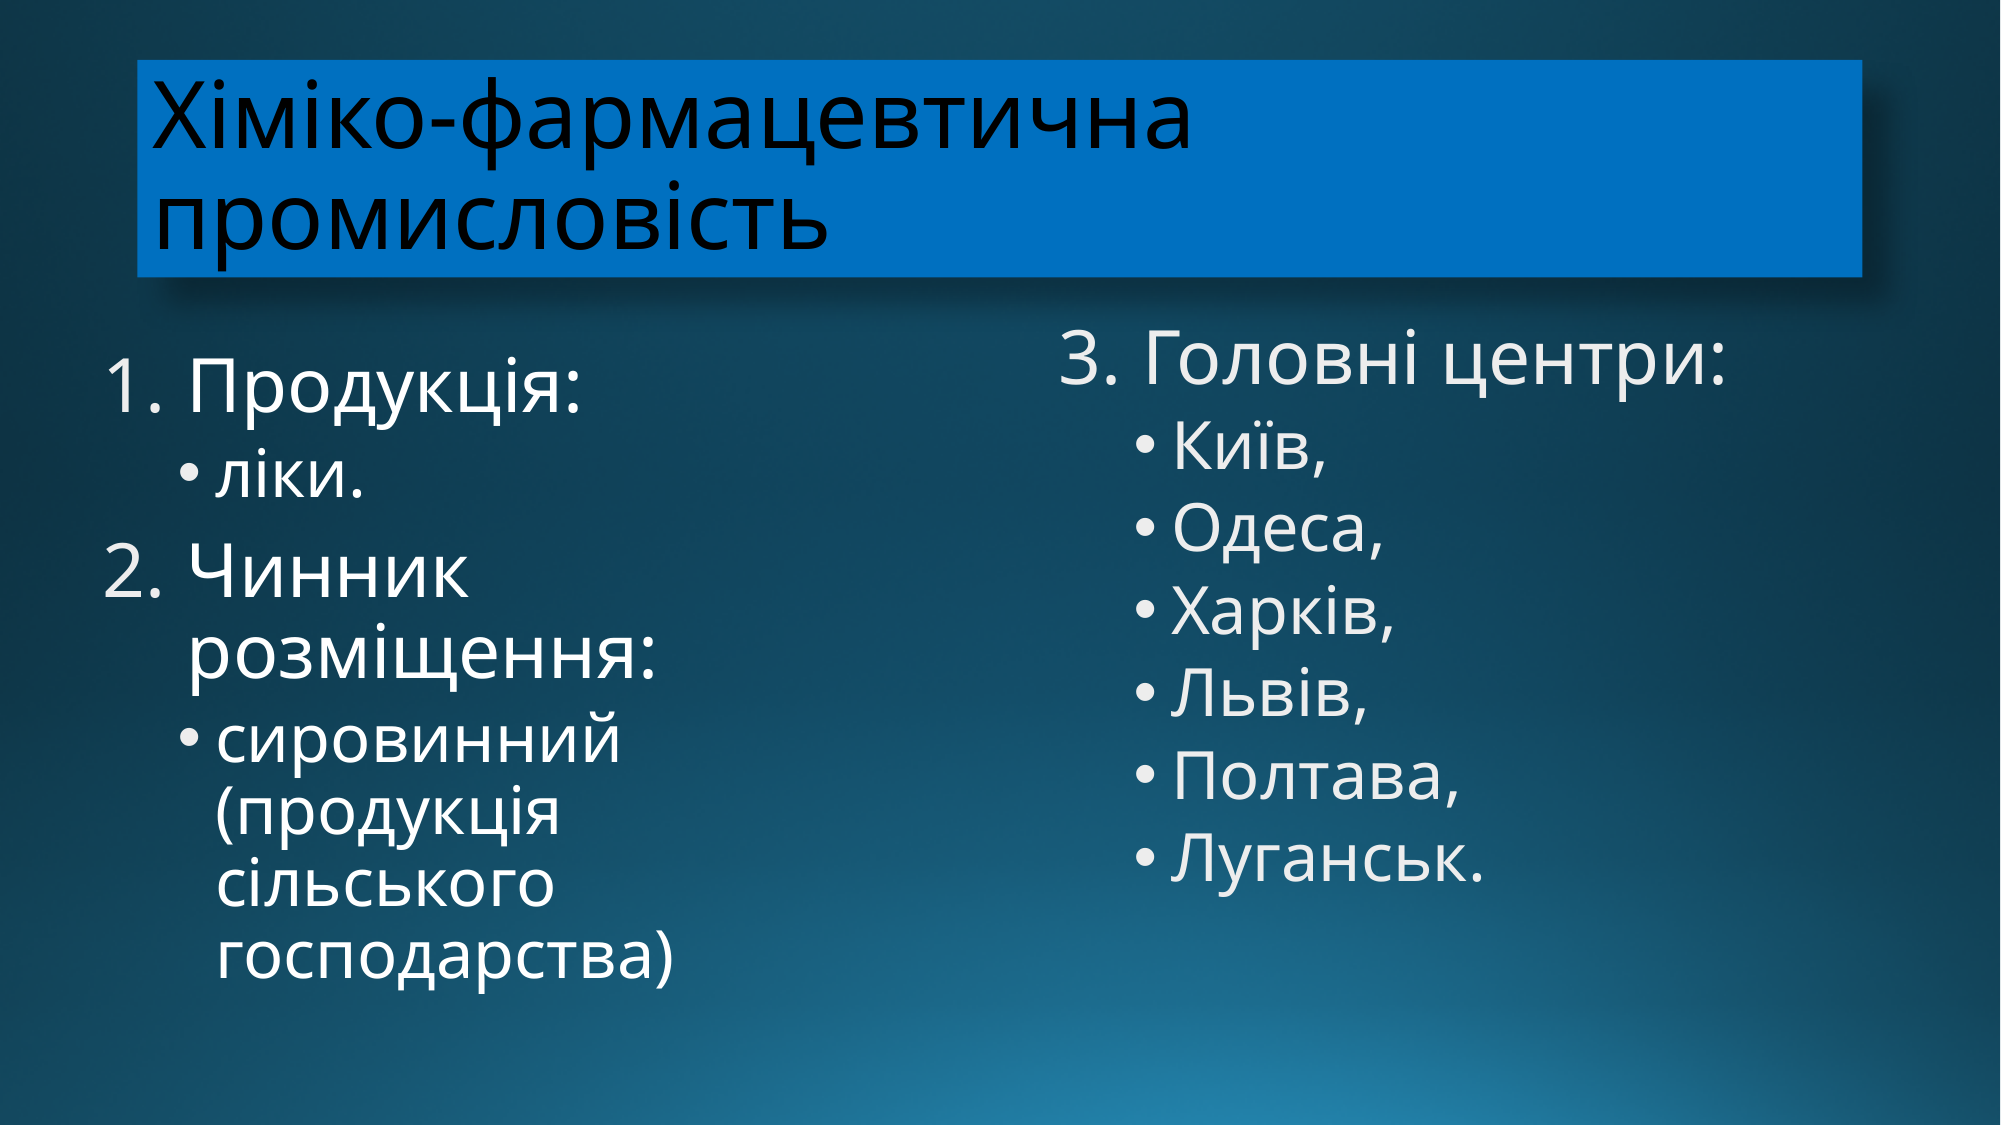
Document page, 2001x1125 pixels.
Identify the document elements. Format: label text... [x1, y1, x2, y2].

title Хіміко-фармацевтична промисловість [137, 59, 1863, 278]
list Продукція: ліки. Чинник розміщення: сировинний (продукція сільського господарства) [87, 340, 894, 1095]
text_box Головні центри: Київ, Одеса, Харків, Львів, Полтава, Луганськ. [1043, 312, 1818, 1083]
picture [0, 0, 2001, 1125]
